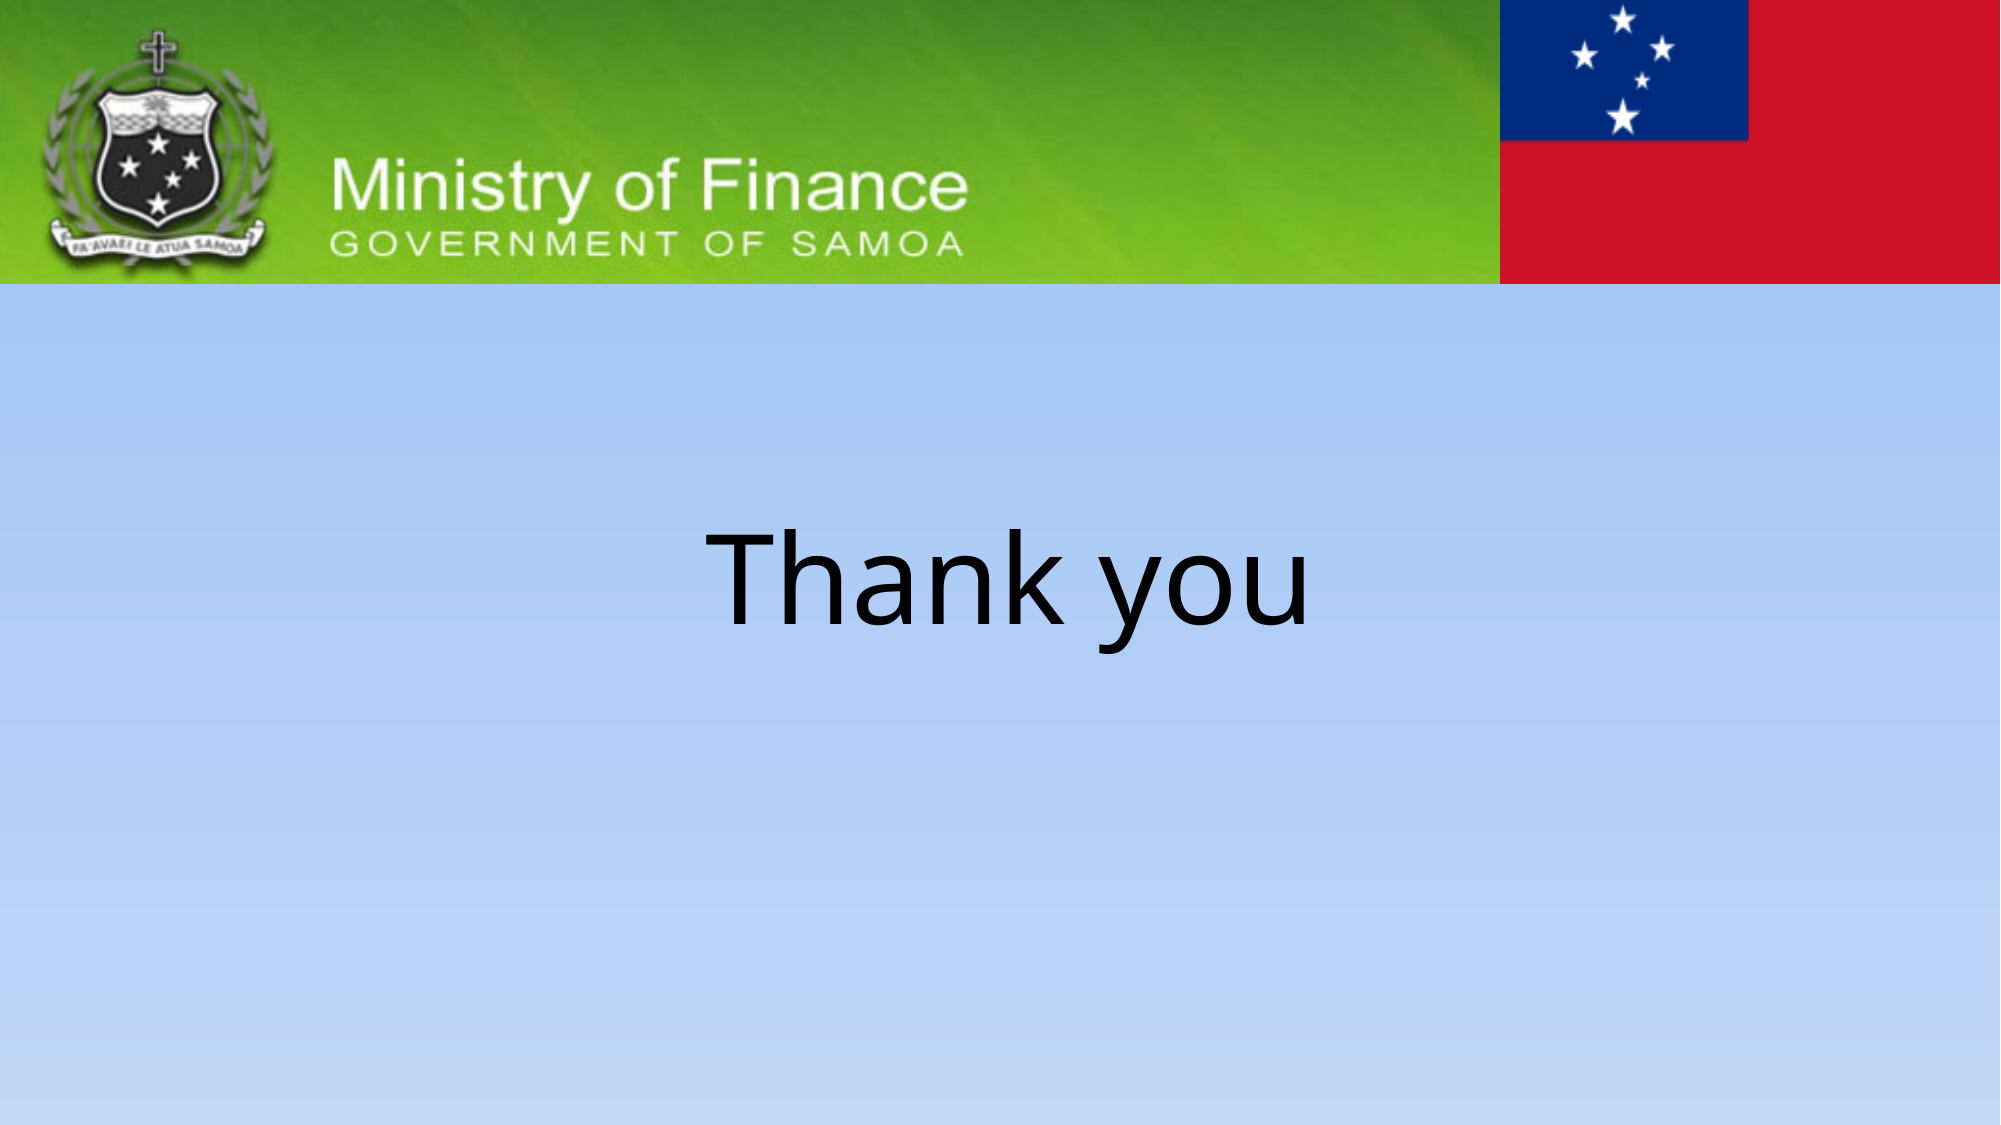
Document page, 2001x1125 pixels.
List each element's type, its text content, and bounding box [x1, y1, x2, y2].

title Thank you [260, 403, 1761, 660]
picture [0, 0, 2000, 285]
